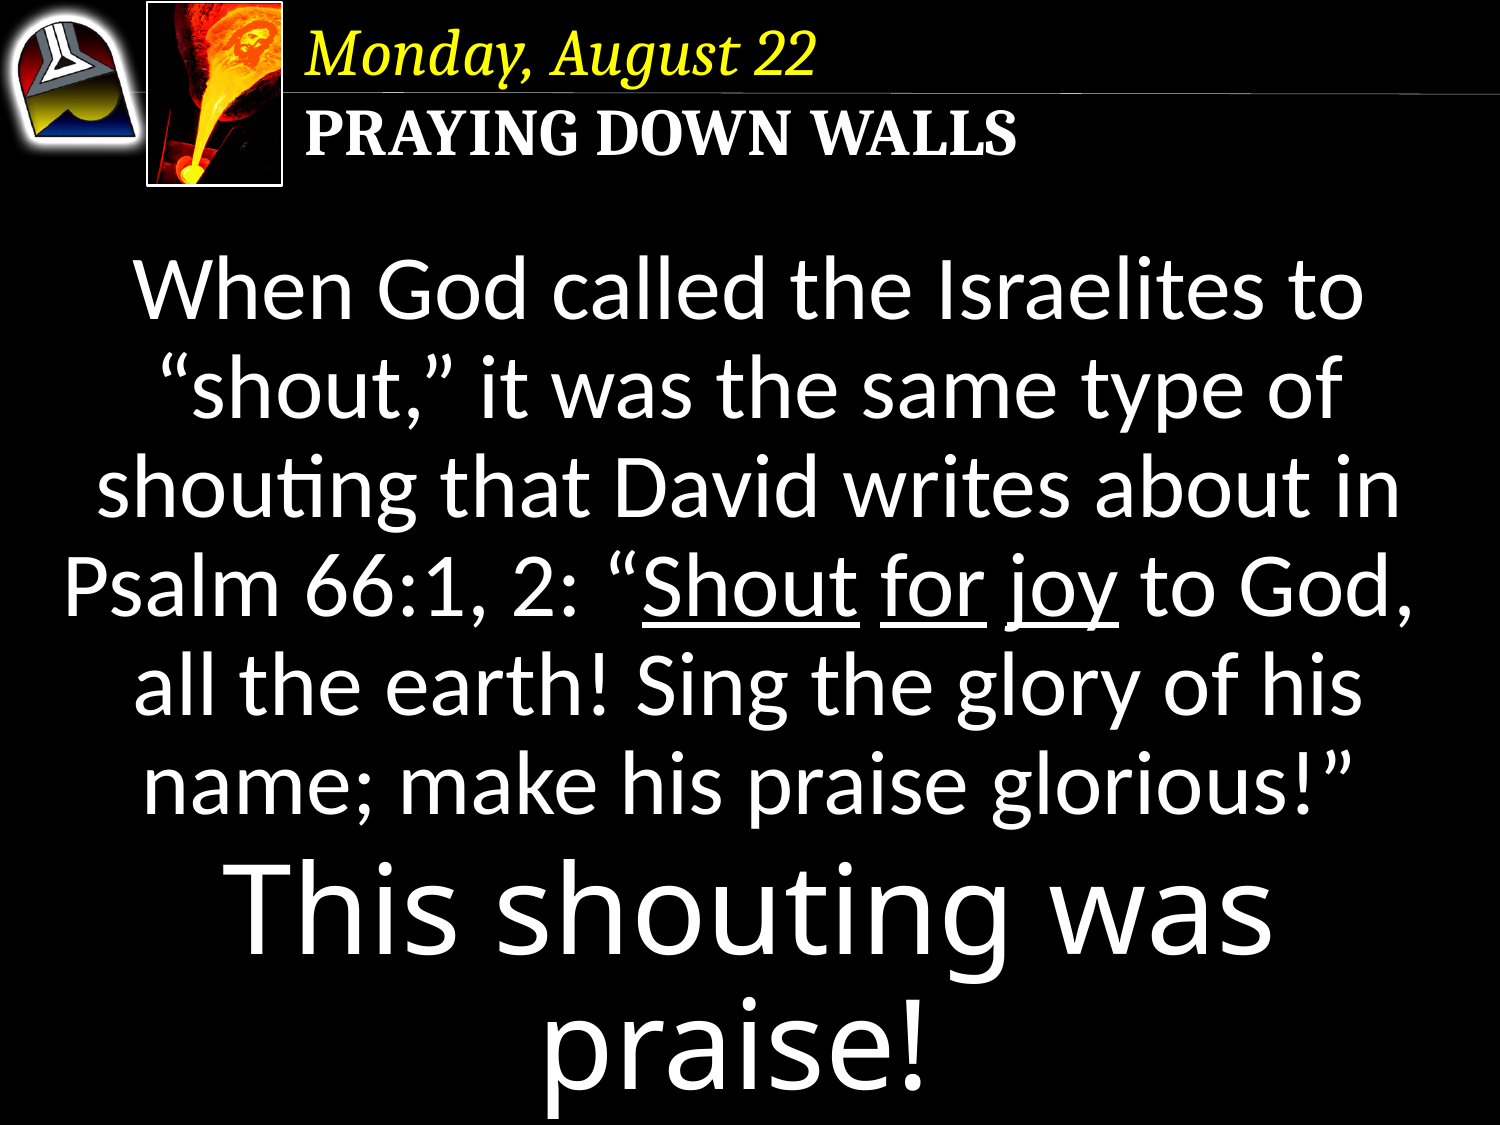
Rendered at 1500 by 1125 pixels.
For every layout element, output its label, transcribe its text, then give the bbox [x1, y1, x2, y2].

picture [0, 0, 157, 159]
text_box When God called the Israelites to “shout,” it was the same type of shouting that David writes about in Psalm 66:1, 2: “Shout for joy to God, all the earth! Sing the glory of his name; make his praise glorious!” This shouting was praise! [0, 232, 1500, 1124]
picture [148, 3, 281, 184]
text_box Monday, August 22 Praying Down Walls [283, 1, 1500, 176]
